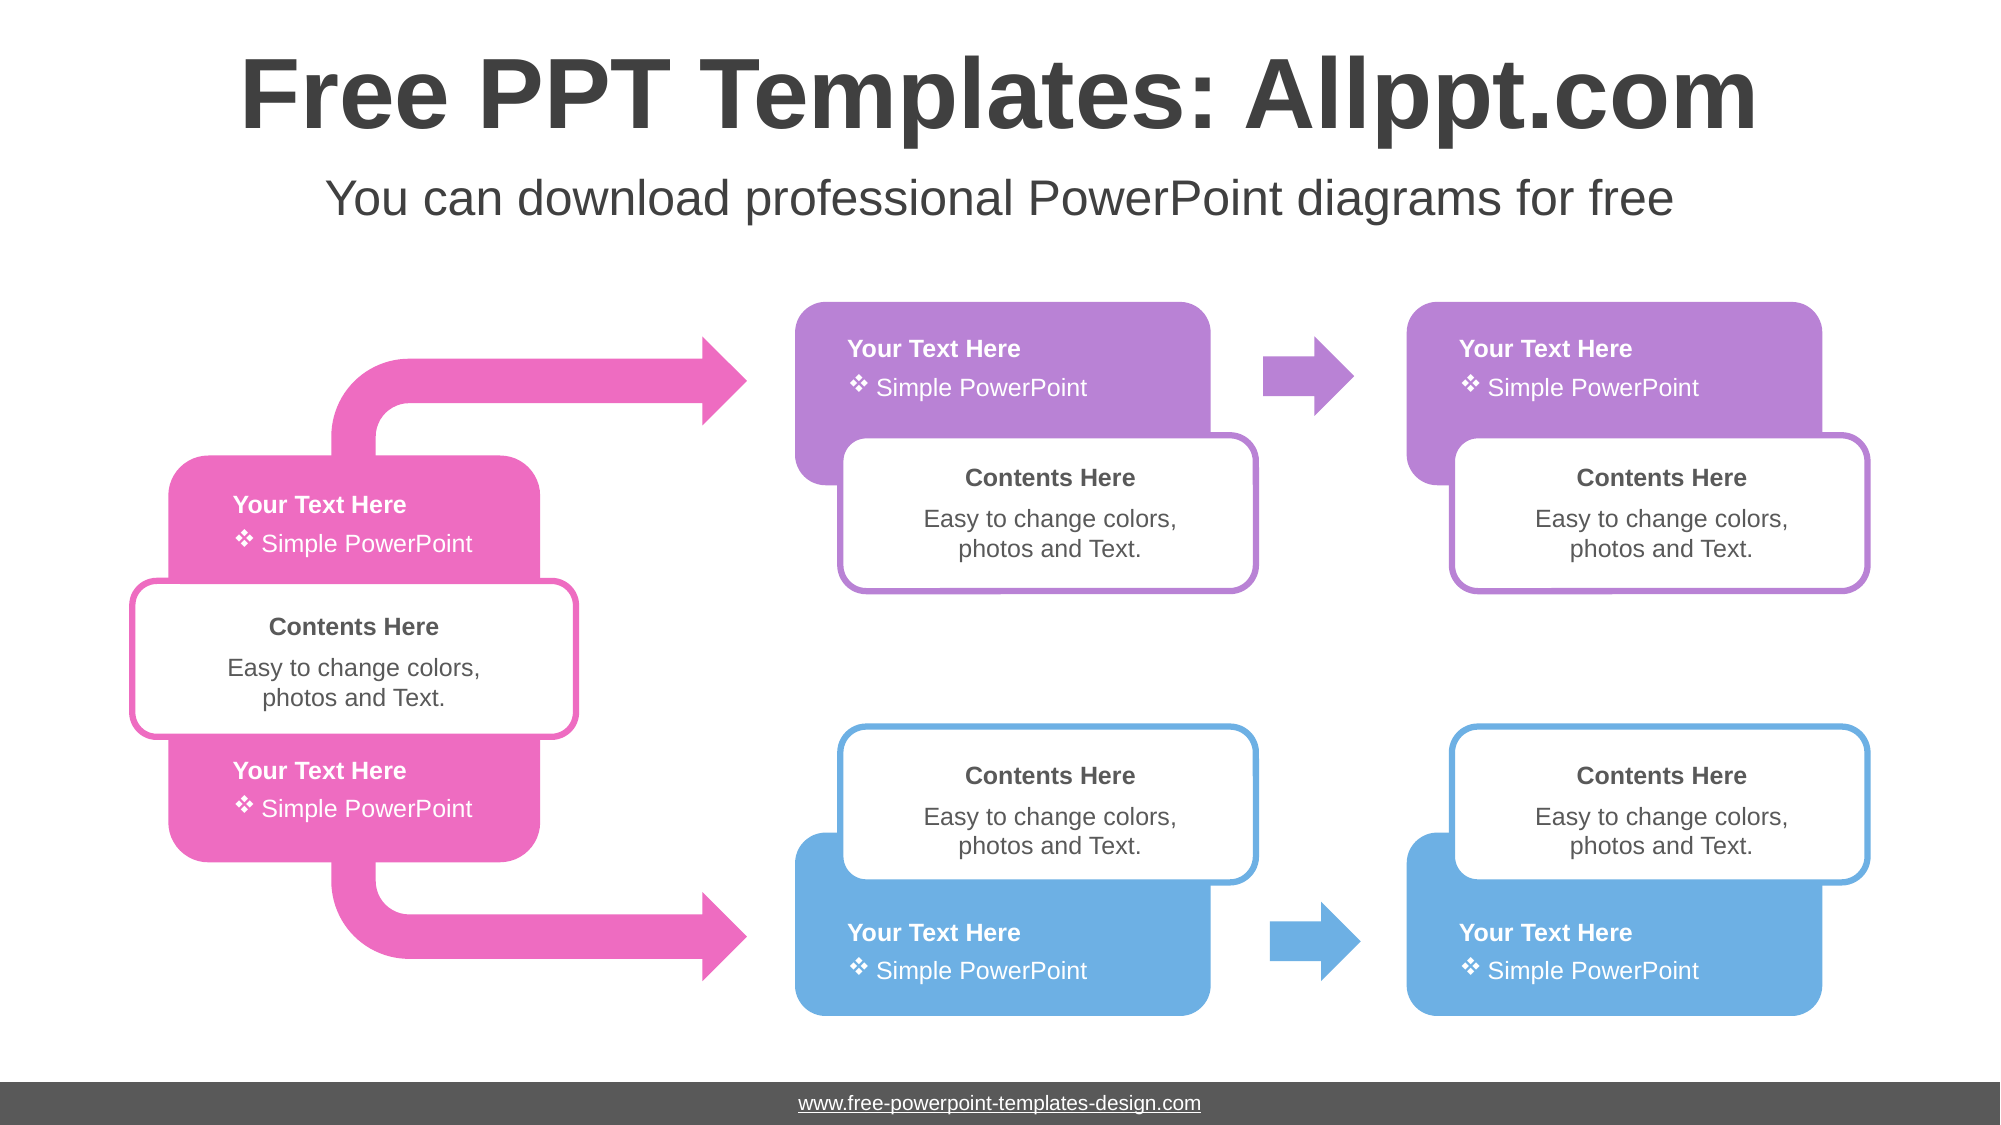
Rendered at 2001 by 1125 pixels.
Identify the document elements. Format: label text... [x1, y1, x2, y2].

text_box Contents Here [202, 604, 506, 647]
text_box Easy to change colors, photos and Text. [202, 648, 506, 714]
text_box [330, 334, 749, 454]
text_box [217, 746, 491, 831]
text_box [1262, 333, 1356, 419]
text_box [330, 864, 749, 984]
text_box [793, 831, 1212, 1018]
text_box [1268, 899, 1363, 984]
text_box [131, 579, 578, 738]
text_box [1450, 725, 1869, 884]
title Free PPT Templates: Allppt.com [0, 32, 2000, 161]
text_box [167, 738, 542, 864]
text_box www.free-powerpoint-templates-design.com [0, 1082, 2000, 1123]
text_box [1492, 752, 1832, 863]
text_box [839, 725, 1257, 884]
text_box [832, 908, 1184, 993]
text_box [167, 454, 542, 579]
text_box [1406, 301, 1868, 592]
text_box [881, 752, 1220, 863]
text_box [1405, 831, 1824, 1018]
list You can download professional PowerPoint diagrams for free [0, 164, 2000, 234]
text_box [217, 480, 491, 565]
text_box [1443, 908, 1796, 993]
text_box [795, 301, 1256, 592]
